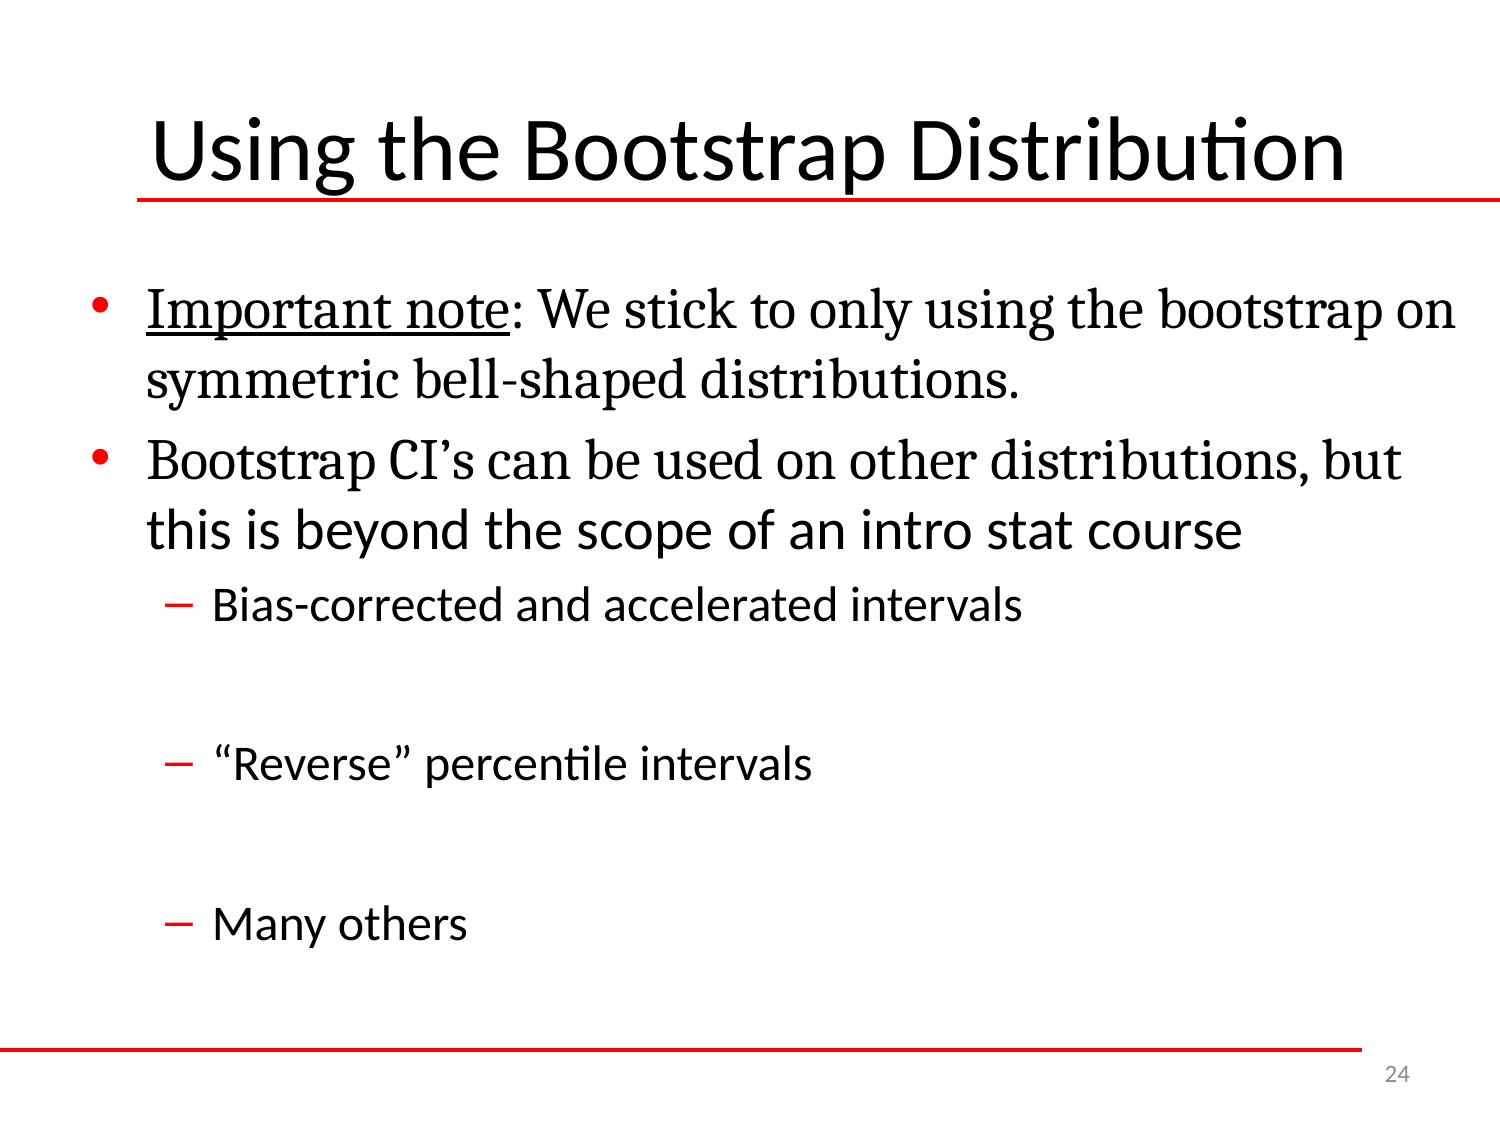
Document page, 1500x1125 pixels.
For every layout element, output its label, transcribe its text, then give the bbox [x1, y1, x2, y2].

slide_number 24 [1074, 1042, 1425, 1103]
title Using the Bootstrap Distribution [75, 50, 1425, 238]
list Important note: We stick to only using the bootstrap on symmetric bell-shaped distributions. Bootstrap CI’s can be used on other distributions, but this is beyond the scope of an intro stat course Bias-corrected and accelerated intervals “Reverse” percentile intervals Many others [75, 262, 1500, 1005]
